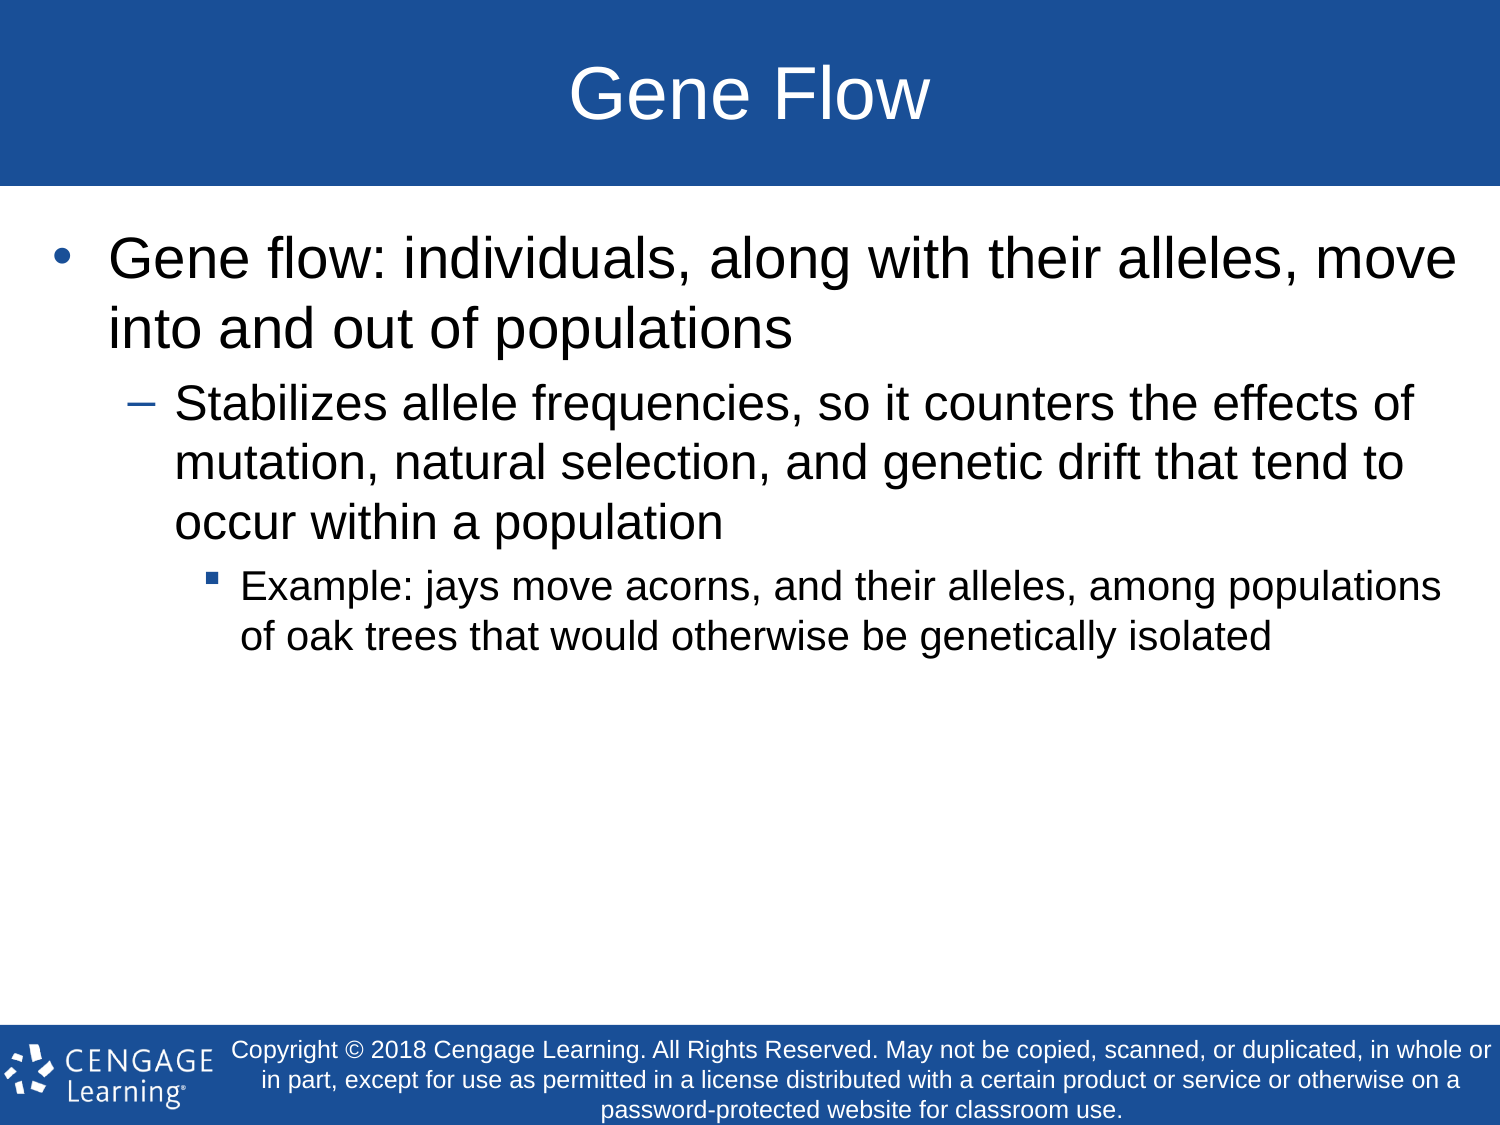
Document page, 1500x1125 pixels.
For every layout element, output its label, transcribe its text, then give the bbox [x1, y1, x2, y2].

title Gene Flow [7, 4, 1493, 175]
picture [0, 1040, 216, 1113]
list Gene flow: individuals, along with their alleles, move into and out of populations Stabilizes allele frequencies, so it counters the effects of mutation, natural selection, and genetic drift that tend to occur within a population Example: jays move acorns, and their alleles, among populations of oak trees that would otherwise be genetically isolated [37, 212, 1475, 1005]
